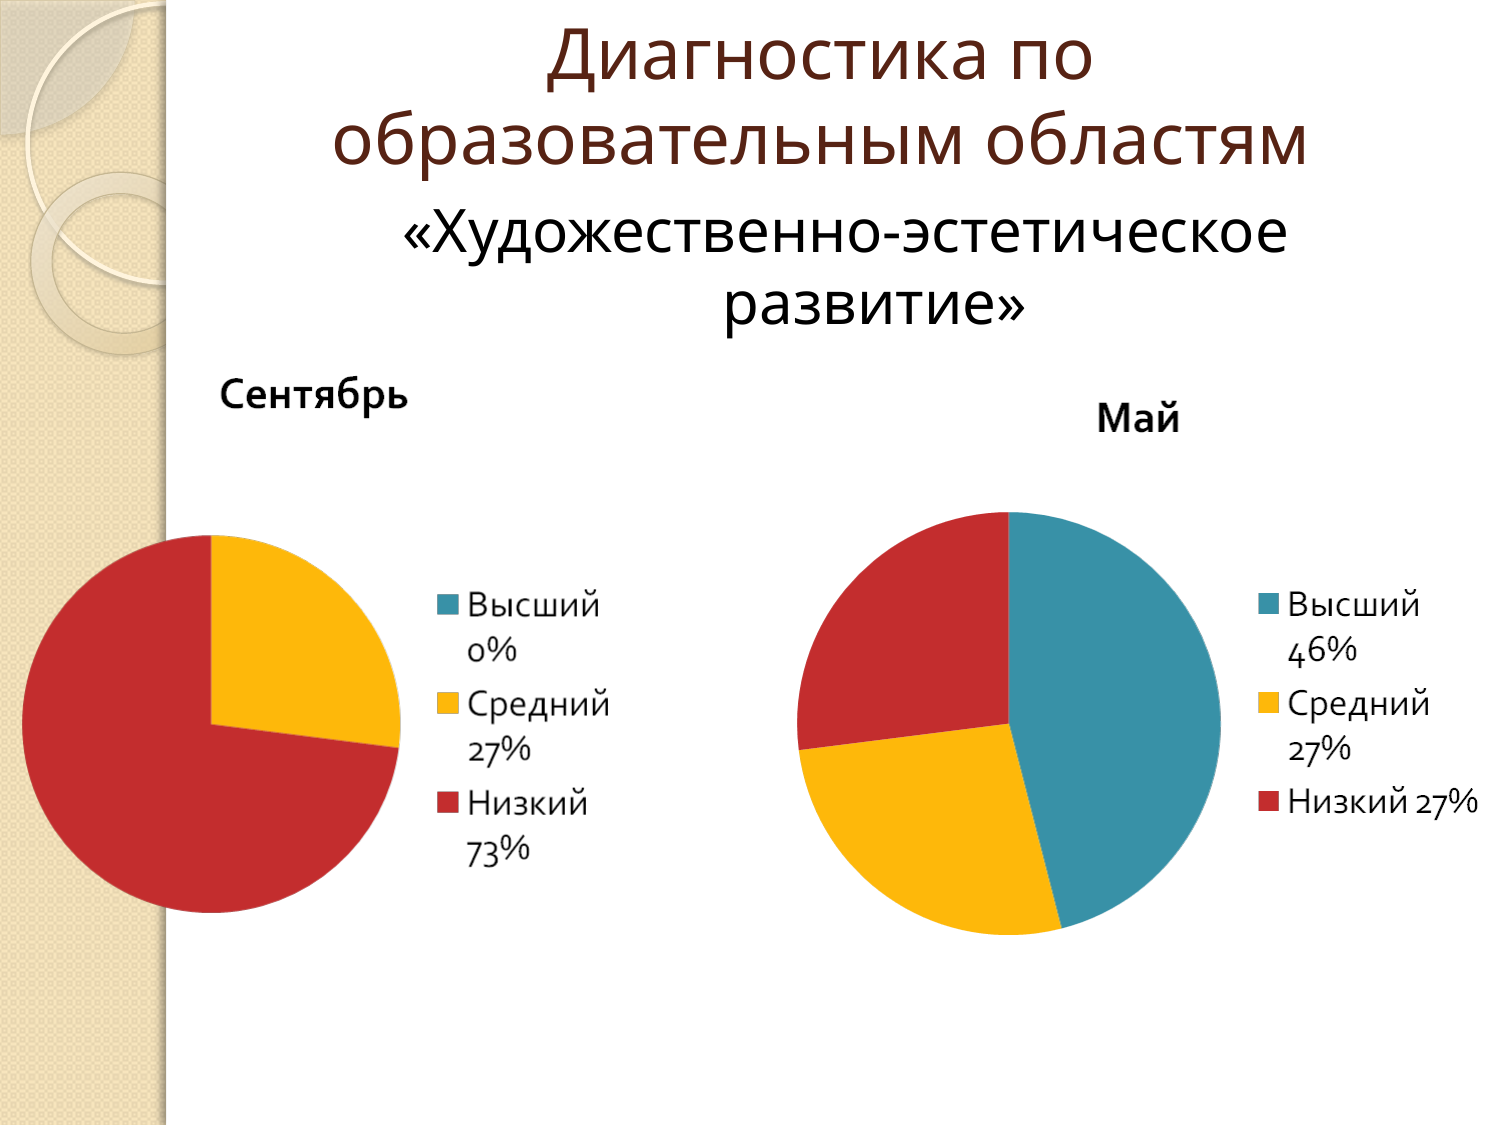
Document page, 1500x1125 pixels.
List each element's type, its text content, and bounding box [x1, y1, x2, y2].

title Диагностика по образовательным областям [206, 0, 1437, 188]
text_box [0, 341, 639, 1035]
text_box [765, 364, 1500, 1008]
list «Художественно-эстетическое развитие» [253, 184, 1442, 345]
